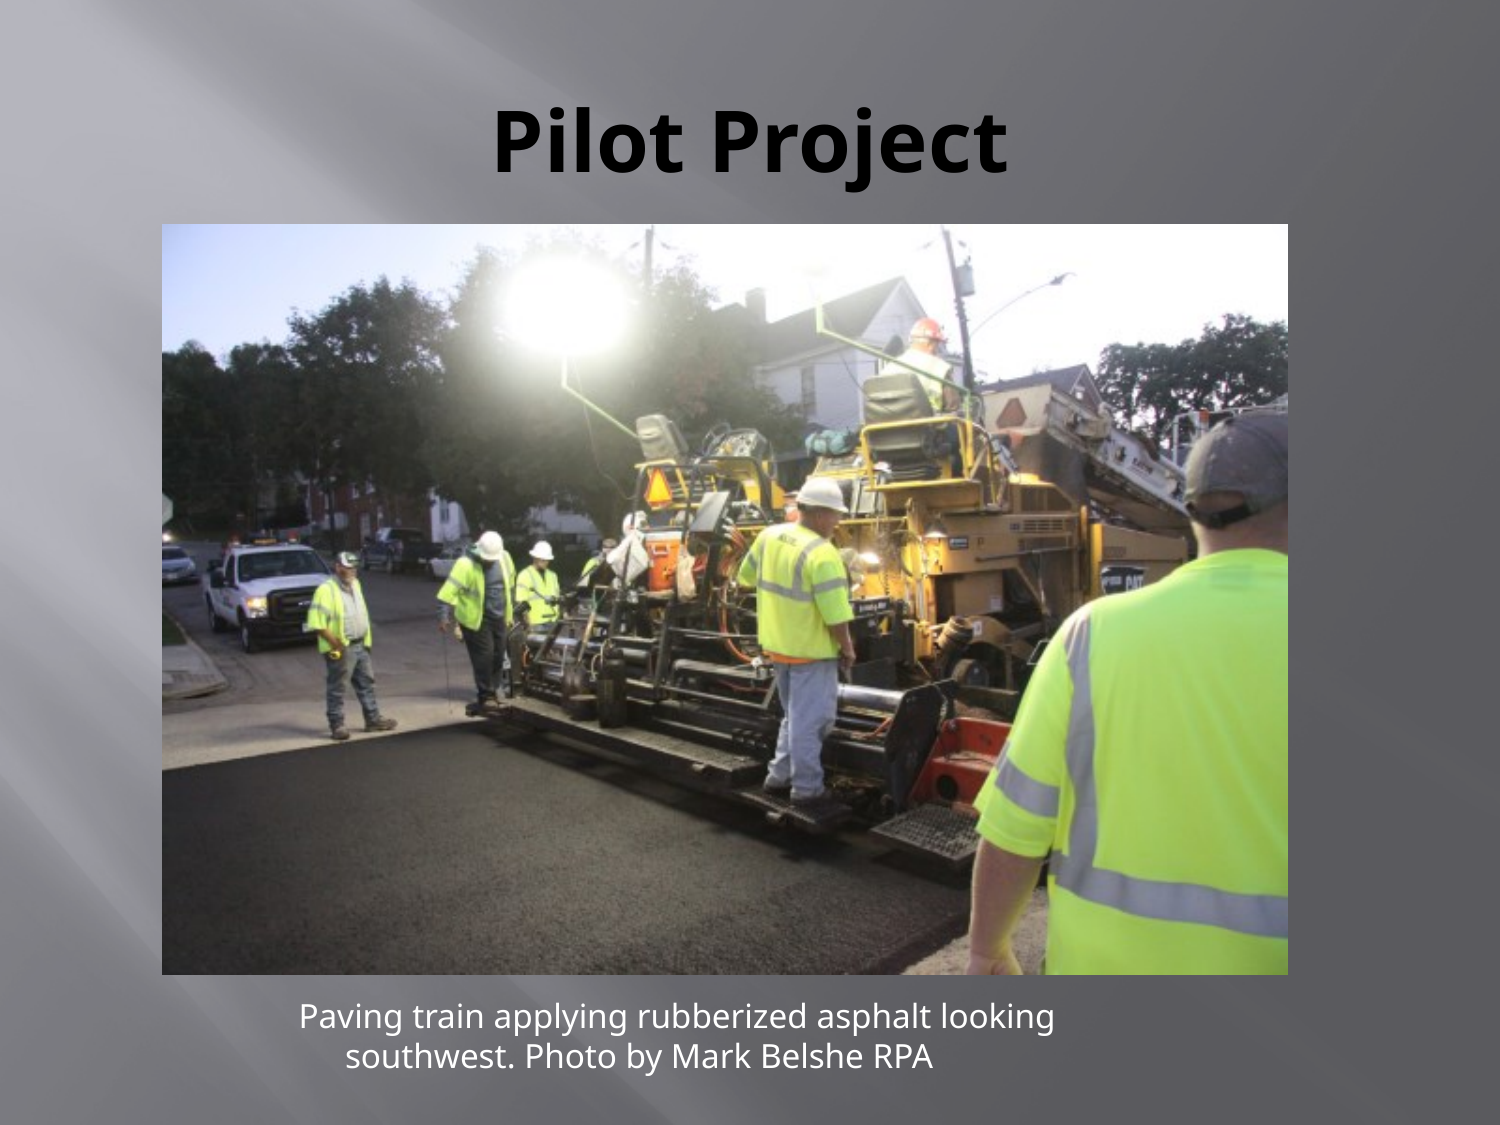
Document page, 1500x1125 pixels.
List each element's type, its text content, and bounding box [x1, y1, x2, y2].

title Pilot Project [75, 45, 1425, 233]
picture [162, 224, 1288, 976]
list Paving train applying rubberized asphalt looking southwest. Photo by Mark Belshe RPA [187, 1013, 1251, 1088]
